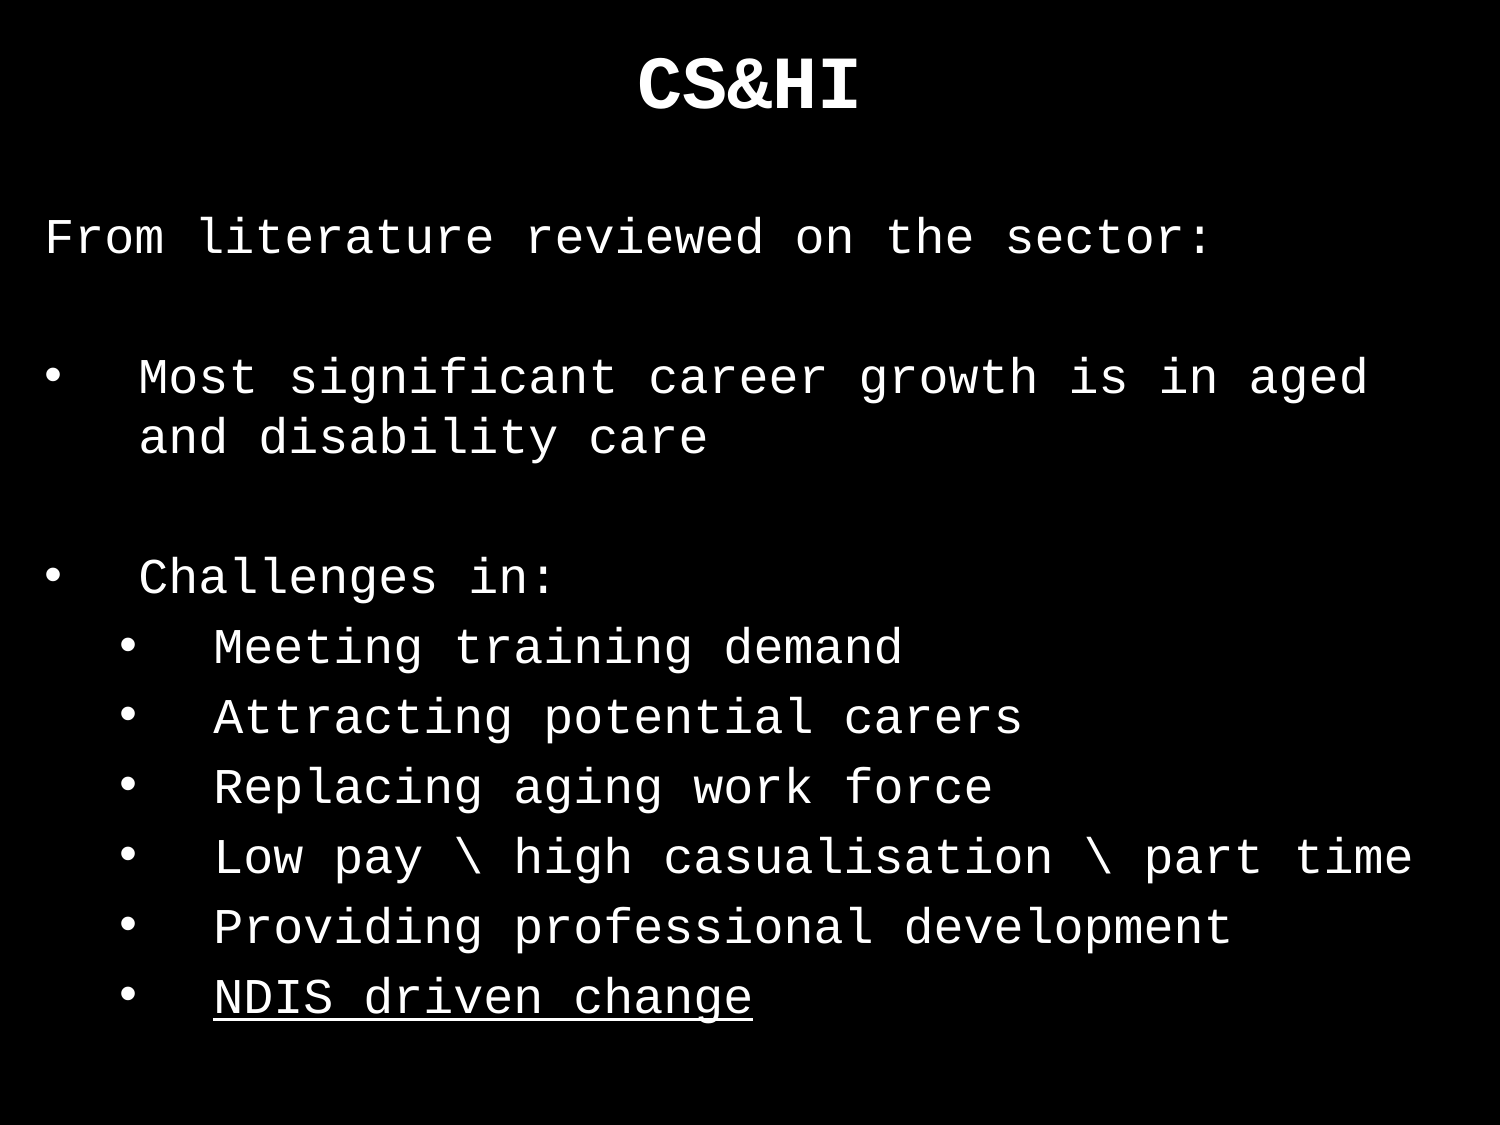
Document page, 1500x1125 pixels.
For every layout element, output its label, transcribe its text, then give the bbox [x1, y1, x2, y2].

subtitle From literature reviewed on the sector: Most significant career growth is in aged and disability care Challenges in: Meeting training demand Attracting potential carers Replacing aging work force Low pay \ high casualisation \ part time Providing professional development NDIS driven change [29, 196, 1471, 681]
title CS&HI [41, 19, 1459, 138]
